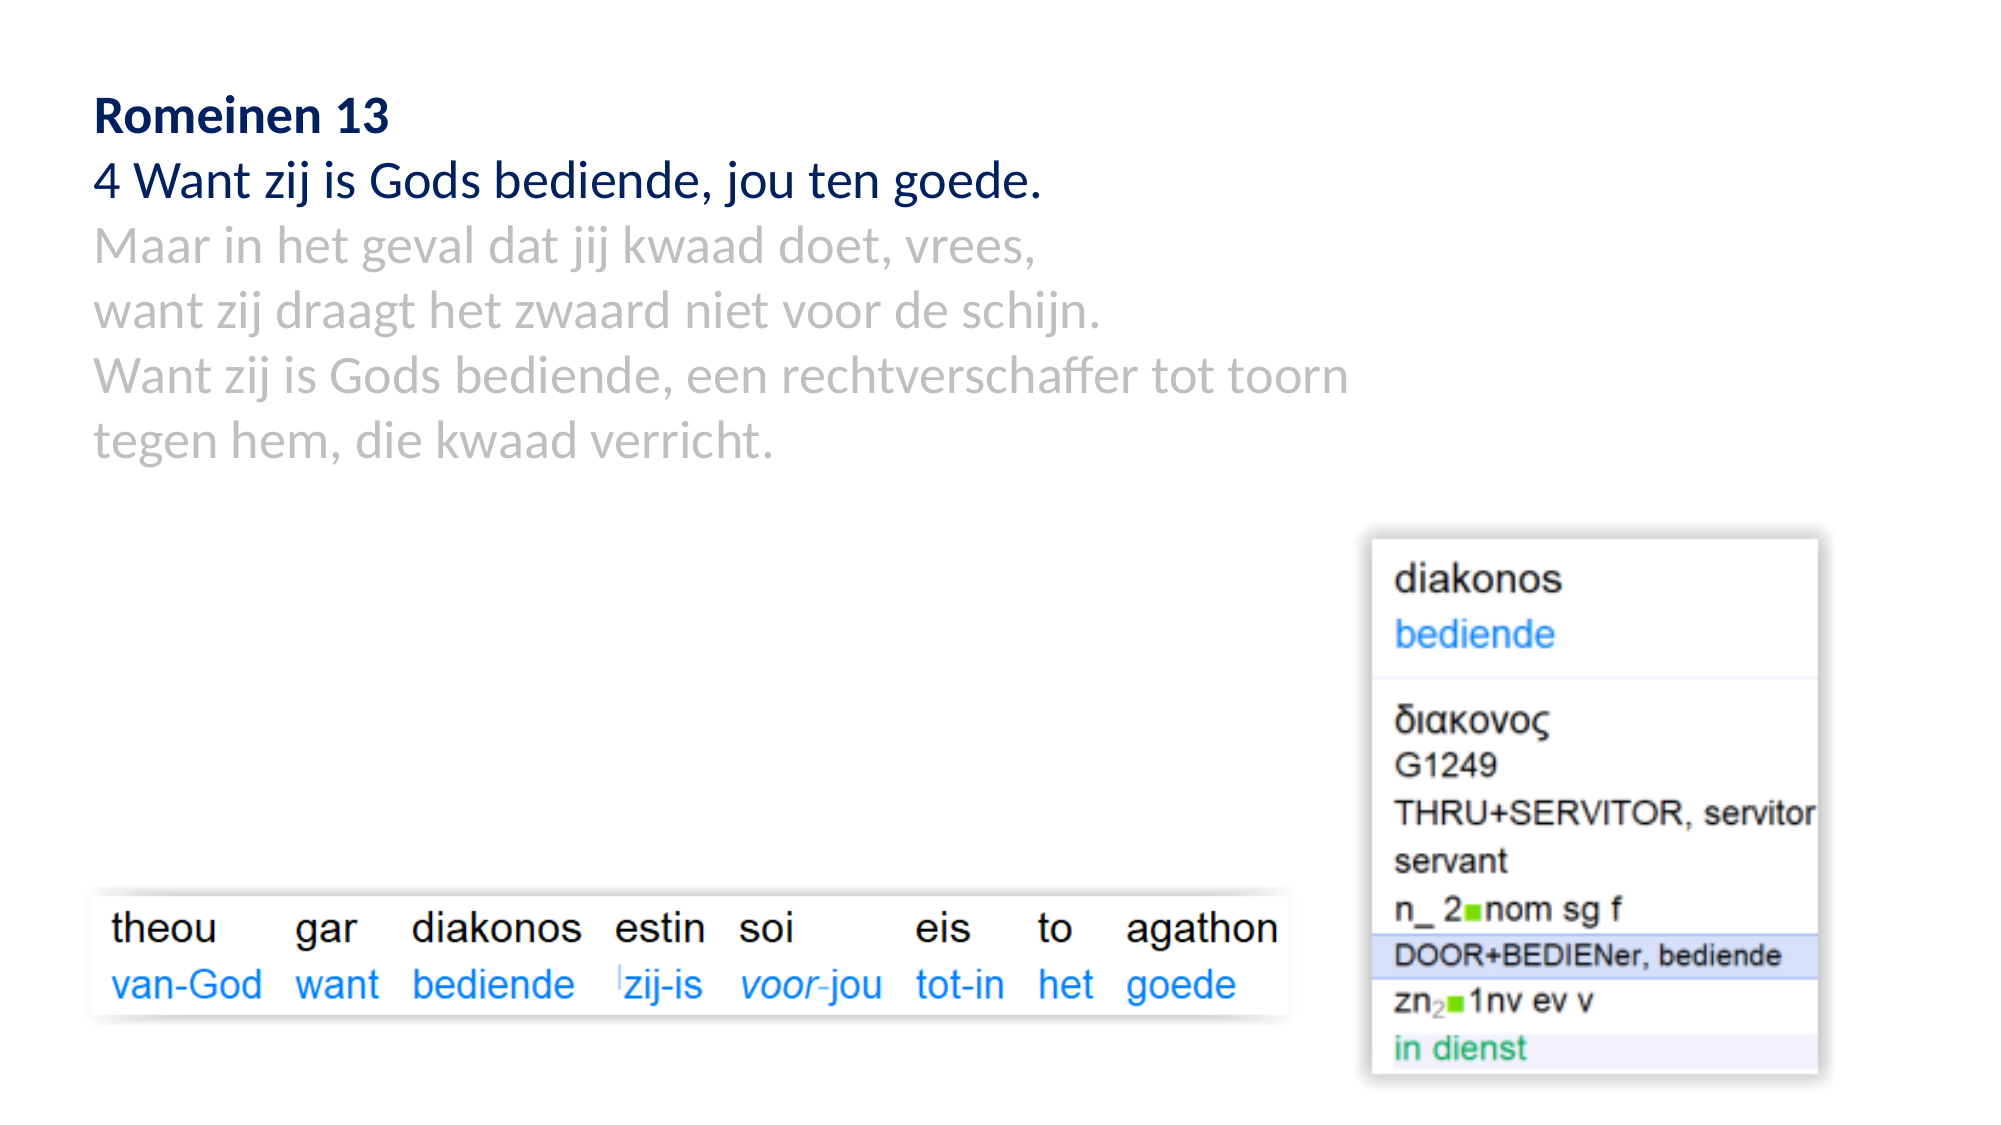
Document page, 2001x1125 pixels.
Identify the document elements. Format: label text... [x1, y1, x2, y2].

picture [78, 883, 1300, 1027]
picture [1351, 518, 1838, 1094]
text_box Romeinen 13 4 Want zij is Gods bediende, jou ten goede. Maar in het geval dat jij kwaad doet, vrees, want zij draagt het zwaard niet voor de schijn. Want zij is Gods bediende, een rechtverschaffer tot toorn tegen hem, die kwaad verricht. [79, 72, 1979, 477]
